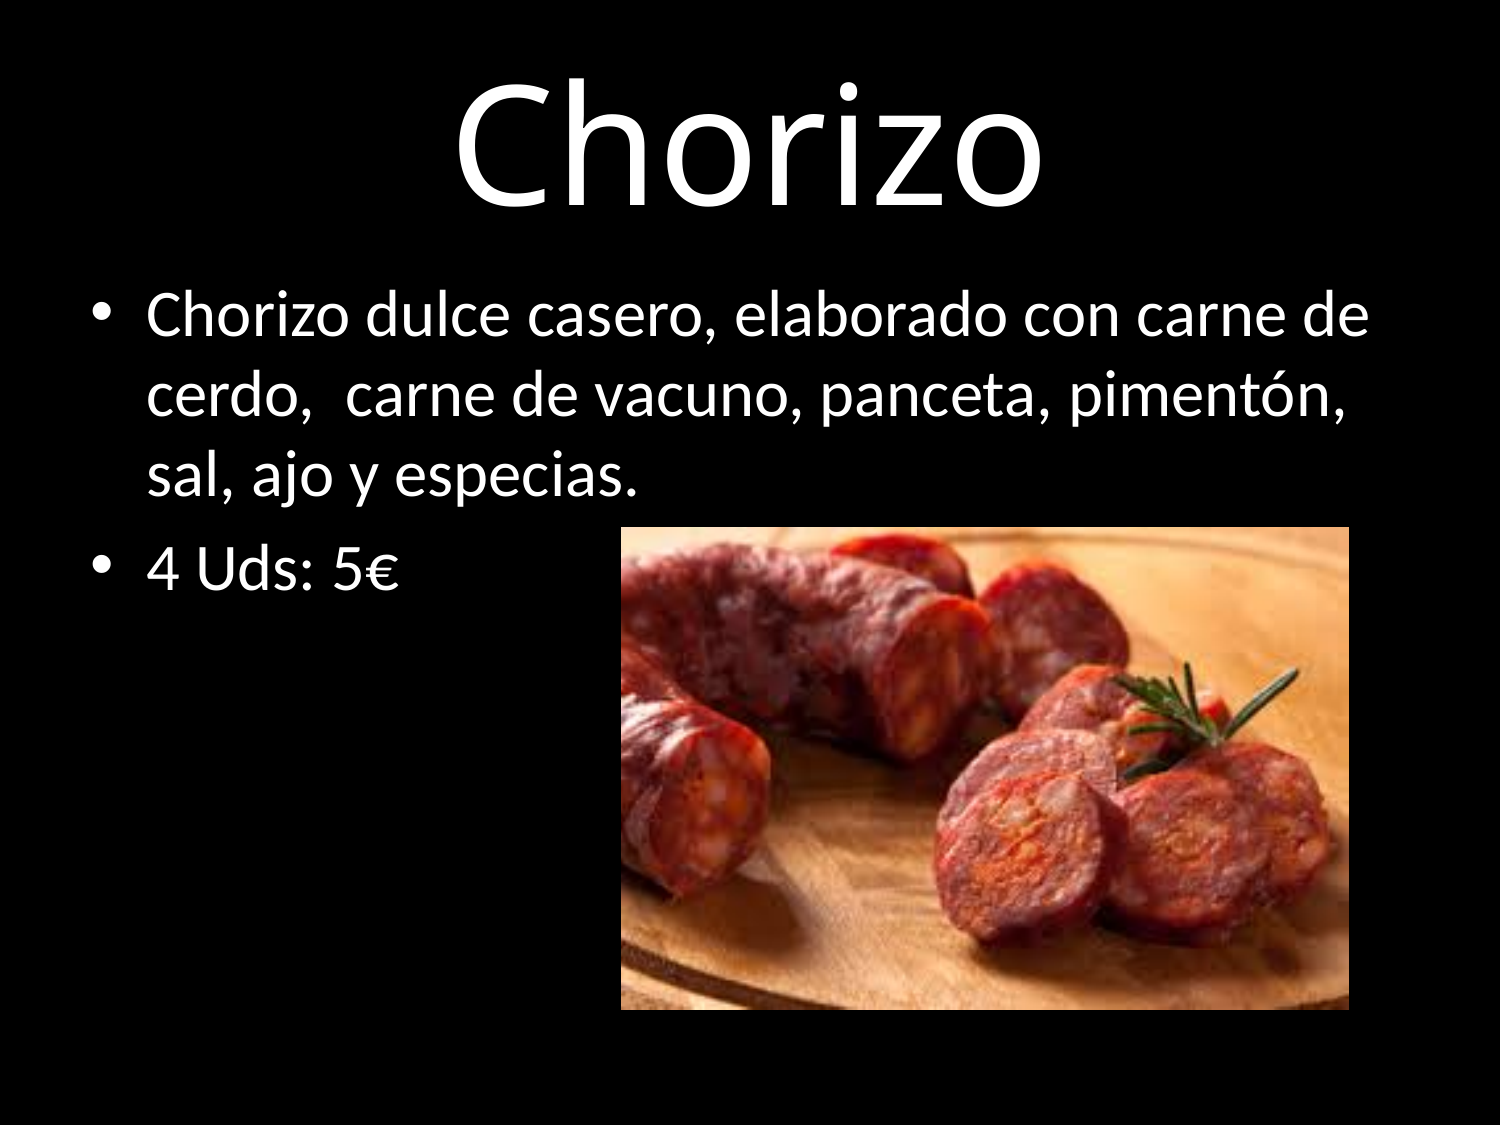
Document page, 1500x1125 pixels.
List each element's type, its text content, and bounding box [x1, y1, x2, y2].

list Chorizo dulce casero, elaborado con carne de cerdo, carne de vacuno, panceta, pimentón, sal, ajo y especias. 4 Uds: 5€ [75, 262, 1425, 1005]
picture [620, 527, 1349, 1010]
title Chorizo [75, 45, 1425, 233]
